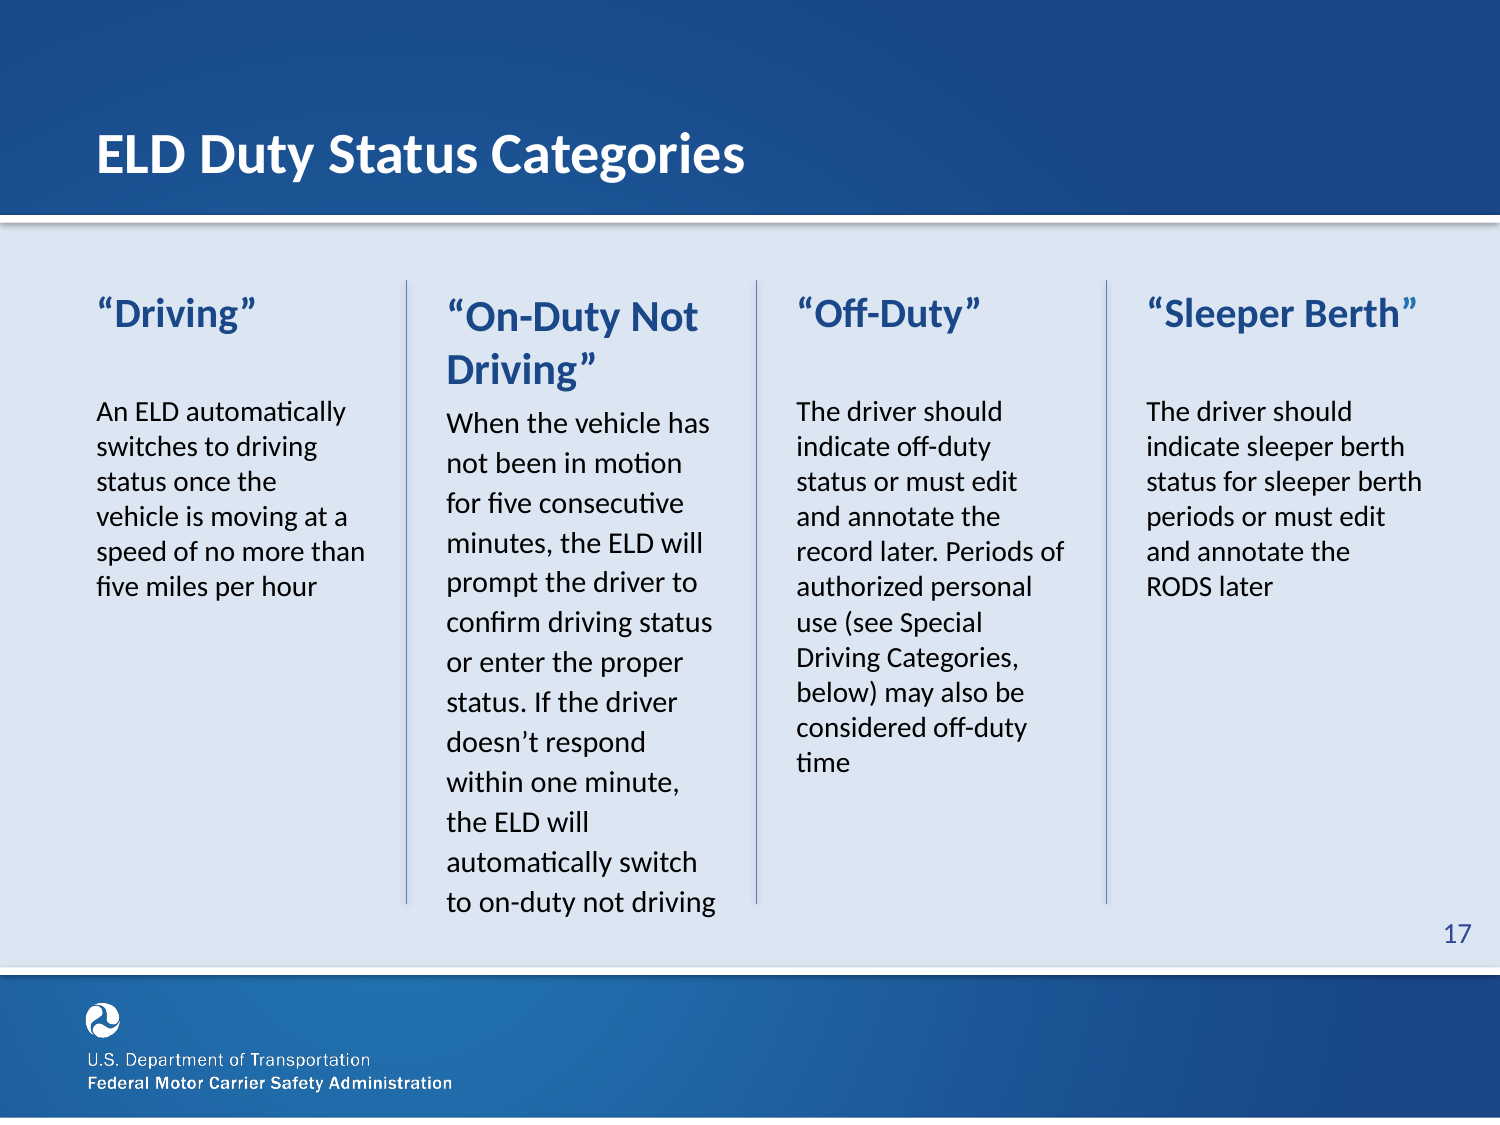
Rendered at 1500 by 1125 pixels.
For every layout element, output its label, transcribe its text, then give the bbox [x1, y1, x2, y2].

picture [0, 975, 1500, 1117]
title ELD Duty Status Categories [81, 74, 1432, 227]
text_box “Driving” An ELD automatically switches to driving status once the vehicle is moving at a speed of no more than five miles per hour [81, 283, 382, 959]
picture [0, 0, 1500, 215]
text_box “Sleeper Berth” The driver should indicate sleeper berth status for sleeper berth periods or must edit and annotate the RODS later [1131, 283, 1448, 959]
text_box “Off-Duty” The driver should indicate off-duty status or must edit and annotate the record later. Periods of authorized personal use (see Special Driving Categories, below) may also be considered off-duty time [781, 283, 1082, 959]
text_box “On-Duty Not Driving” When the vehicle has not been in motion for five consecutive minutes, the ELD will prompt the driver to confirm driving status or enter the proper status. If the driver doesn’t respond within one minute, the ELD will automatically switch to on-duty not driving [431, 279, 732, 955]
